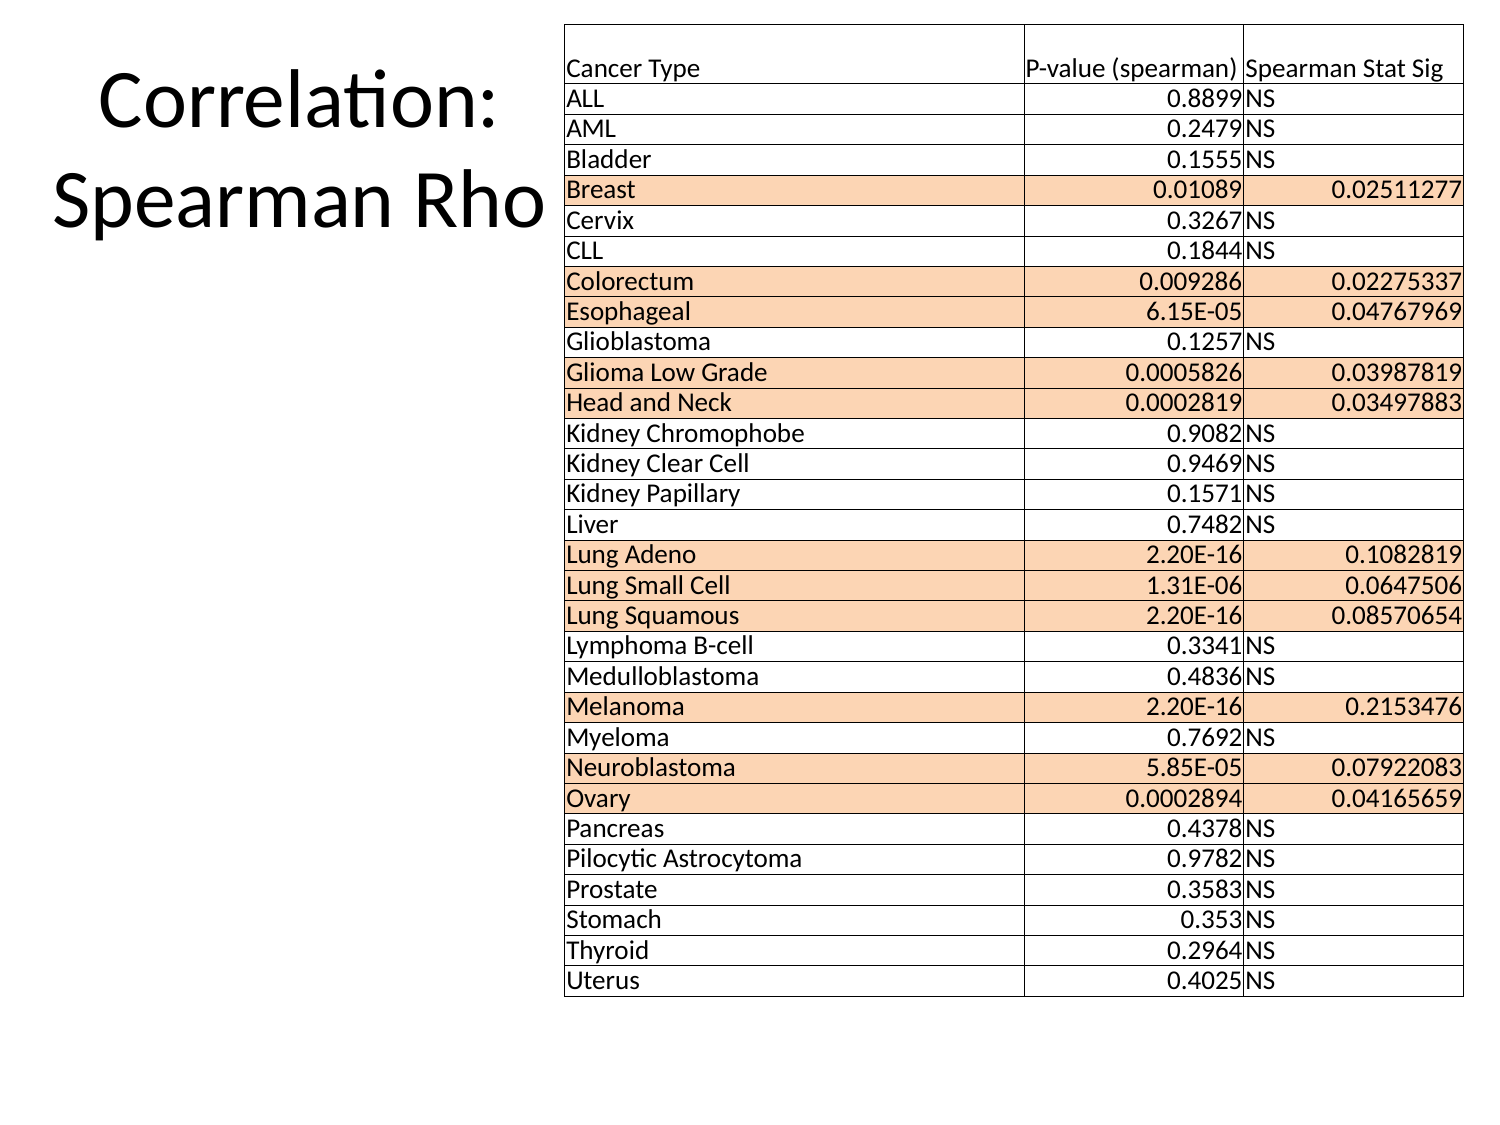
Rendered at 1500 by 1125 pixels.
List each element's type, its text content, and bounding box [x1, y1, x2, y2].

table_cell 0.1082819 [1244, 541, 1463, 570]
table_cell Glioma Low Grade [565, 358, 1024, 388]
table_cell 0.2479 [1025, 115, 1243, 144]
table_cell 0.4378 [1025, 814, 1243, 844]
table_cell NS [1244, 510, 1463, 540]
table_cell 0.01089 [1025, 176, 1243, 205]
table_cell NS [1244, 723, 1463, 753]
table_cell 0.9469 [1025, 449, 1243, 479]
table_cell 0.02511277 [1244, 176, 1463, 205]
table_cell 2.20E-16 [1025, 541, 1243, 570]
table_cell 0.03987819 [1244, 358, 1463, 388]
table_cell 0.0002894 [1025, 784, 1243, 813]
table_cell Thyroid [565, 936, 1024, 965]
table_cell CLL [565, 237, 1024, 266]
table_cell Pilocytic Astrocytoma [565, 845, 1024, 874]
table_cell Lymphoma B-cell [565, 632, 1024, 661]
table_cell 0.7482 [1025, 510, 1243, 540]
table_cell 0.9082 [1025, 419, 1243, 448]
table_cell Kidney Papillary [565, 480, 1024, 509]
table_cell NS [1244, 419, 1463, 448]
table_cell Myeloma [565, 723, 1024, 753]
table_cell NS [1244, 84, 1463, 114]
table_cell 0.7692 [1025, 723, 1243, 753]
table_cell Uterus [565, 966, 1024, 996]
table_cell 0.0647506 [1244, 571, 1463, 600]
table_cell NS [1244, 662, 1463, 692]
table_cell 0.0005826 [1025, 358, 1243, 388]
table_header Cancer Type [565, 25, 1024, 83]
table_cell Stomach [565, 906, 1024, 935]
table_cell NS [1244, 449, 1463, 479]
table_cell 2.20E-16 [1025, 693, 1243, 722]
table_cell NS [1244, 875, 1463, 905]
table_header Spearman Stat Sig [1244, 25, 1463, 83]
table_cell 0.04165659 [1244, 784, 1463, 813]
table_cell Head and Neck [565, 389, 1024, 418]
table_cell 6.15E-05 [1025, 297, 1243, 327]
table_cell Lung Adeno [565, 541, 1024, 570]
table_cell NS [1244, 906, 1463, 935]
table_cell Ovary [565, 784, 1024, 813]
table_cell 0.1555 [1025, 145, 1243, 175]
table_cell Pancreas [565, 814, 1024, 844]
table_cell Esophageal [565, 297, 1024, 327]
table_cell Neuroblastoma [565, 754, 1024, 783]
table_cell Colorectum [565, 267, 1024, 296]
table_cell 0.009286 [1025, 267, 1243, 296]
table_cell 0.03497883 [1244, 389, 1463, 418]
table_cell NS [1244, 814, 1463, 844]
table_cell NS [1244, 145, 1463, 175]
table_cell 2.20E-16 [1025, 601, 1243, 631]
table_cell Melanoma [565, 693, 1024, 722]
table_cell NS [1244, 632, 1463, 661]
table_cell 0.9782 [1025, 845, 1243, 874]
table_cell 0.07922083 [1244, 754, 1463, 783]
table_cell 0.2964 [1025, 936, 1243, 965]
table_cell AML [565, 115, 1024, 144]
table_cell Glioblastoma [565, 328, 1024, 357]
table_header P-value (spearman) [1025, 25, 1243, 83]
table_cell 0.1844 [1025, 237, 1243, 266]
title Correlation: Spearman Rho [34, 24, 564, 263]
table_cell 0.353 [1025, 906, 1243, 935]
table_cell ALL [565, 84, 1024, 114]
table_cell Bladder [565, 145, 1024, 175]
table_cell 0.3341 [1025, 632, 1243, 661]
table_cell 5.85E-05 [1025, 754, 1243, 783]
table_cell NS [1244, 845, 1463, 874]
table_cell NS [1244, 206, 1463, 236]
table_cell NS [1244, 237, 1463, 266]
table_cell 0.04767969 [1244, 297, 1463, 327]
table_cell Breast [565, 176, 1024, 205]
table_cell 0.1257 [1025, 328, 1243, 357]
table_cell NS [1244, 328, 1463, 357]
table_cell 0.3583 [1025, 875, 1243, 905]
table_cell 1.31E-06 [1025, 571, 1243, 600]
table_cell 0.2153476 [1244, 693, 1463, 722]
table_cell 0.4025 [1025, 966, 1243, 996]
table_cell 0.08570654 [1244, 601, 1463, 631]
table_cell Kidney Chromophobe [565, 419, 1024, 448]
table_cell 0.4836 [1025, 662, 1243, 692]
table_cell 0.3267 [1025, 206, 1243, 236]
table_cell Cervix [565, 206, 1024, 236]
table_cell NS [1244, 936, 1463, 965]
table_cell Medulloblastoma [565, 662, 1024, 692]
table_cell Lung Squamous [565, 601, 1024, 631]
table_cell Prostate [565, 875, 1024, 905]
table_cell NS [1244, 966, 1463, 996]
table_cell Liver [565, 510, 1024, 540]
table_cell 0.0002819 [1025, 389, 1243, 418]
table_cell Lung Small Cell [565, 571, 1024, 600]
table_cell NS [1244, 115, 1463, 144]
table_cell 0.1571 [1025, 480, 1243, 509]
table_cell 0.8899 [1025, 84, 1243, 114]
table_cell 0.02275337 [1244, 267, 1463, 296]
table_cell Kidney Clear Cell [565, 449, 1024, 479]
table_cell NS [1244, 480, 1463, 509]
